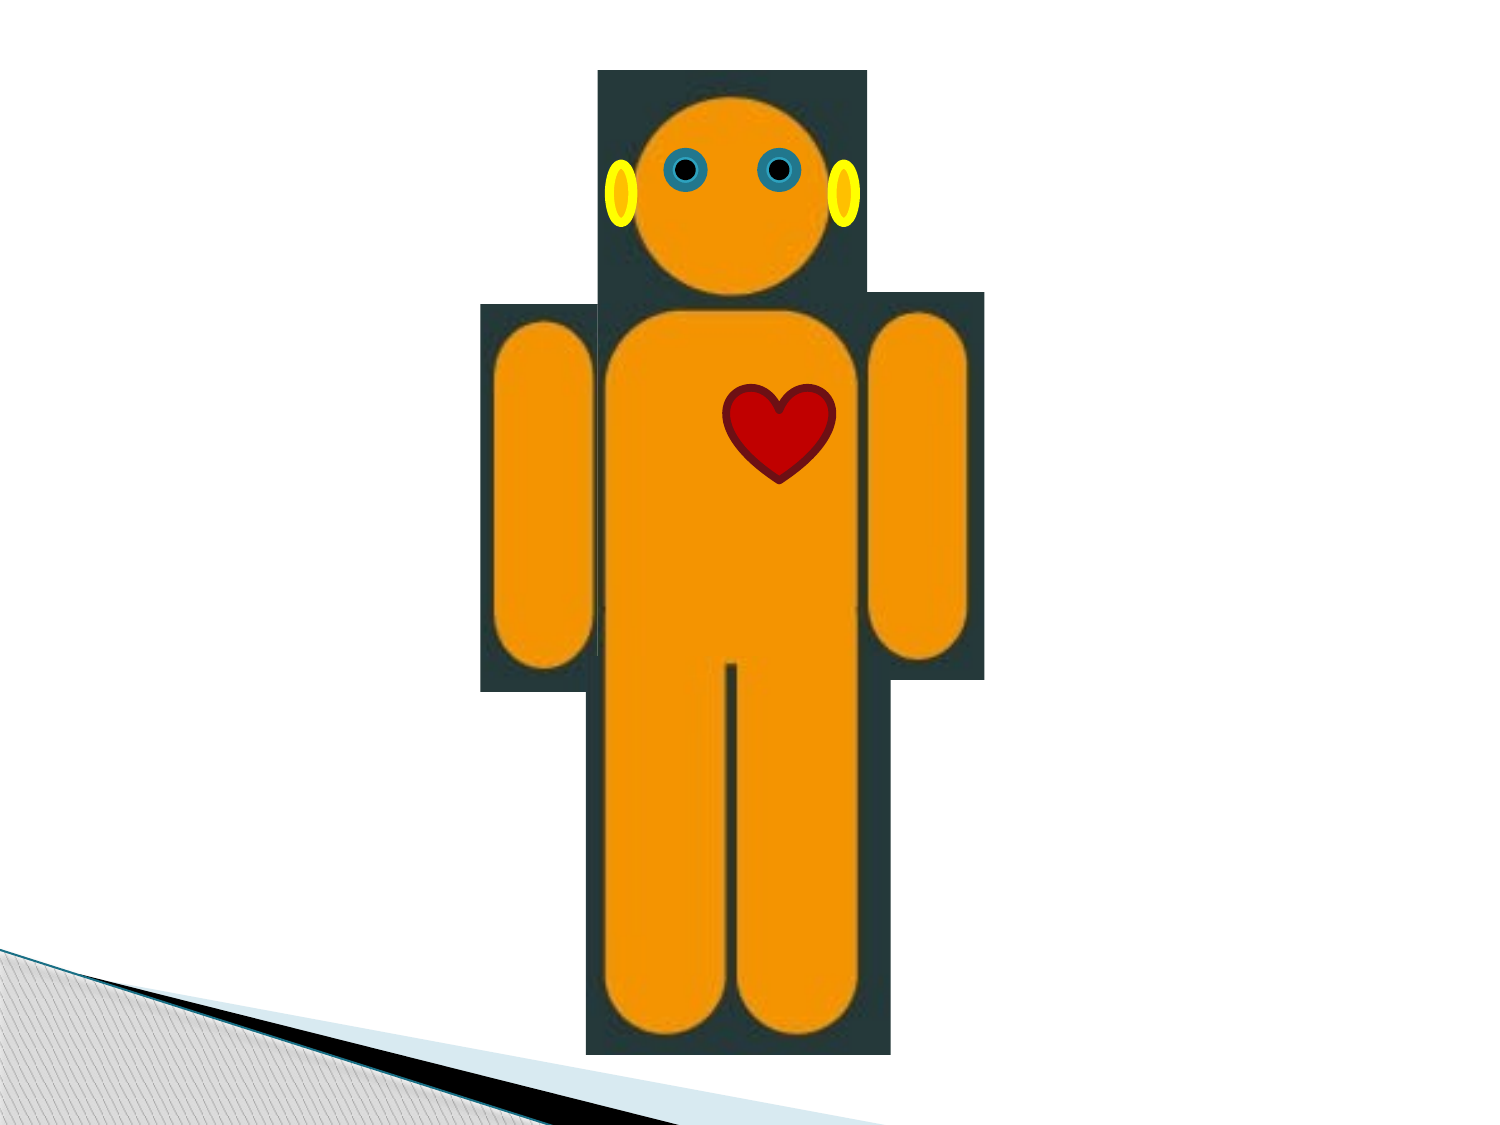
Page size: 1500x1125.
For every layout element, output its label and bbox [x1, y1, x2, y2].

picture [585, 656, 891, 1055]
picture [597, 70, 868, 292]
text_box [667, 152, 798, 188]
text_box [480, 292, 985, 692]
text_box [609, 163, 856, 223]
